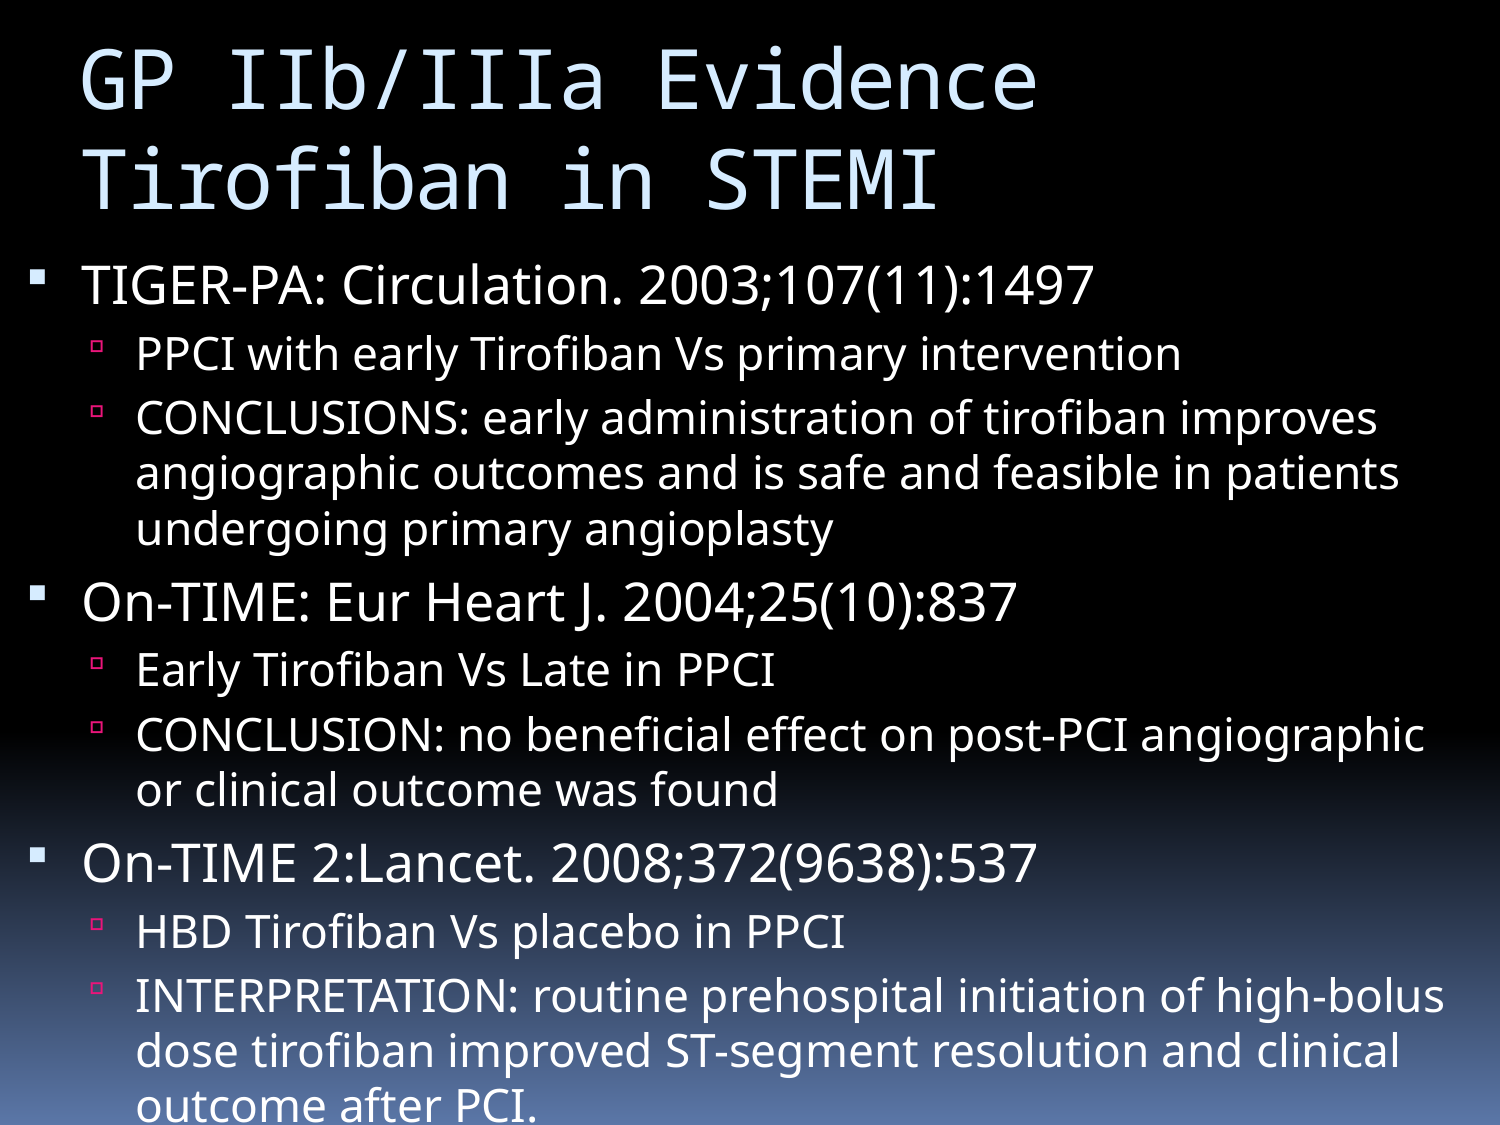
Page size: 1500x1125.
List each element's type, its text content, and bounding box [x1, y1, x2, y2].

list TIGER-PA: Circulation. 2003;107(11):1497 PPCI with early Tirofiban Vs primary intervention CONCLUSIONS: early administration of tirofiban improves angiographic outcomes and is safe and feasible in patients undergoing primary angioplasty On-TIME: Eur Heart J. 2004;25(10):837 Early Tirofiban Vs Late in PPCI CONCLUSION: no beneficial effect on post-PCI angiographic or clinical outcome was found On-TIME 2:Lancet. 2008;372(9638):537 HBD Tirofiban Vs placebo in PPCI INTERPRETATION: routine prehospital initiation of high-bolus dose tirofiban improved ST-segment resolution and clinical outcome after PCI. [0, 243, 1483, 1125]
title GP IIb/IIIa Evidence Tirofiban in STEMI [64, 19, 1415, 220]
